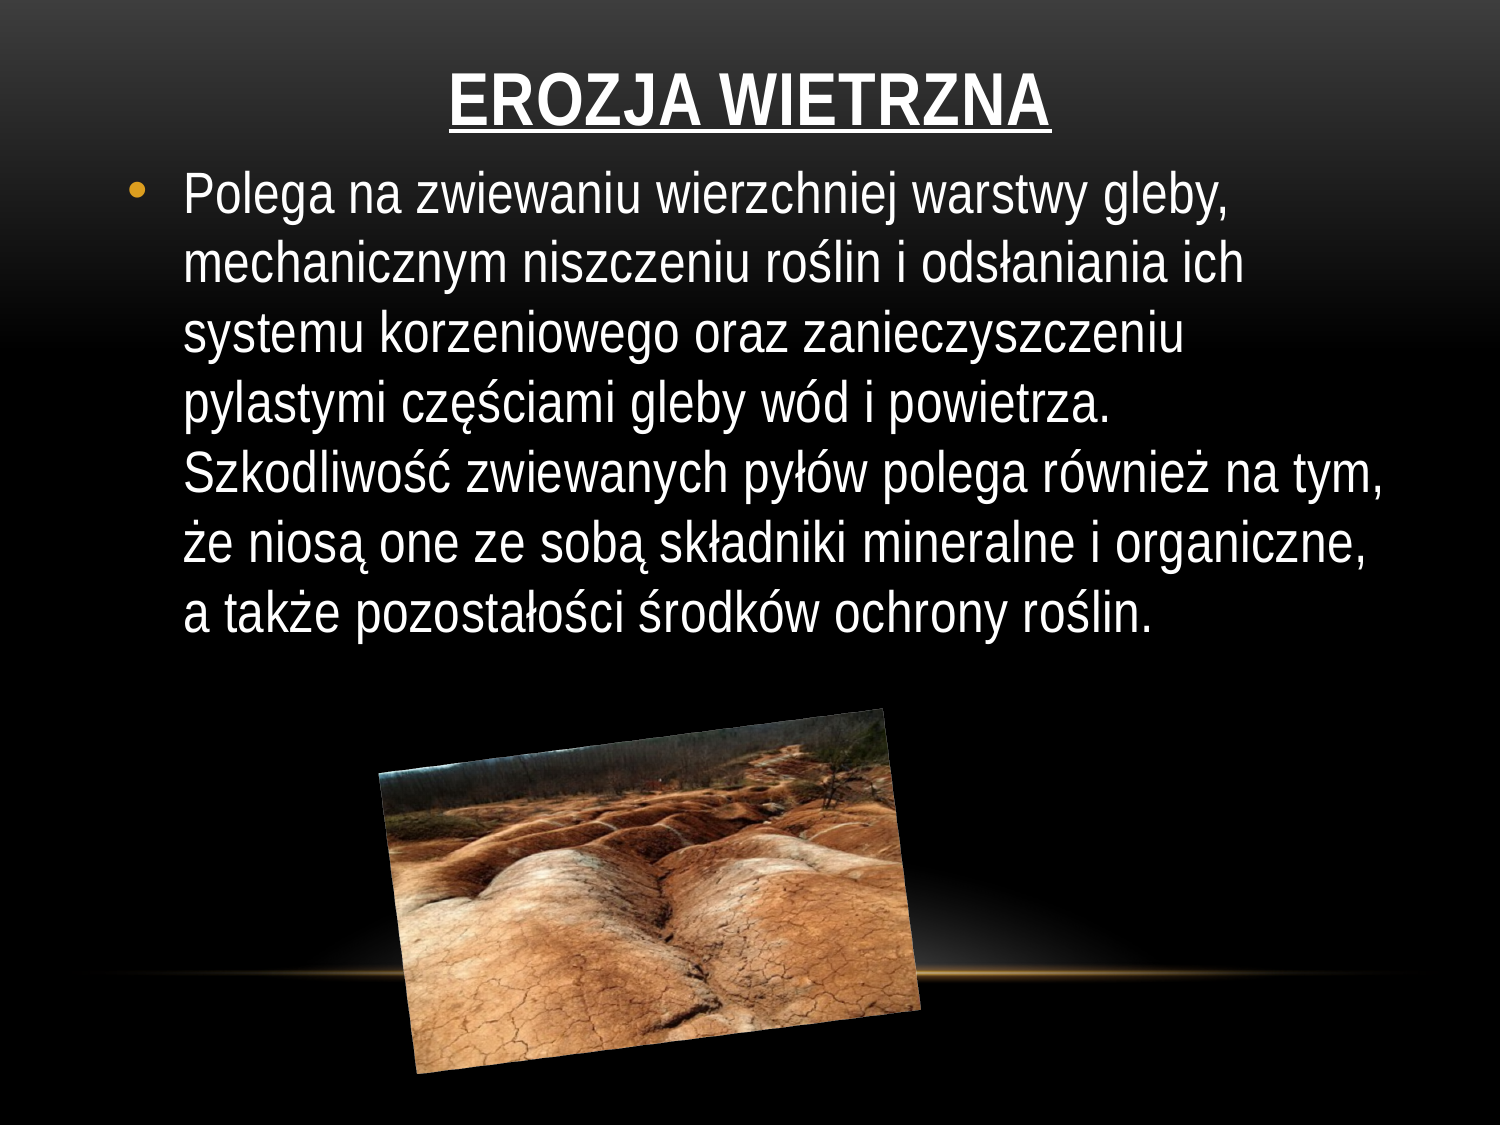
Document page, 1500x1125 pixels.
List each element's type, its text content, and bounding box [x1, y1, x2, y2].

list Polega na zwiewaniu wierzchniej warstwy gleby, mechanicznym niszczeniu roślin i odsłaniania ich systemu korzeniowego oraz zanieczyszczeniu pylastymi częściami gleby wód i powietrza. Szkodliwość zwiewanych pyłów polega również na tym, że niosą one ze sobą składniki mineralne i organiczne, a także pozostałości środków ochrony roślin. [112, 147, 1413, 823]
picture [0, 0, 1500, 1125]
title EROZJA WIETRZNA [100, 0, 1401, 148]
